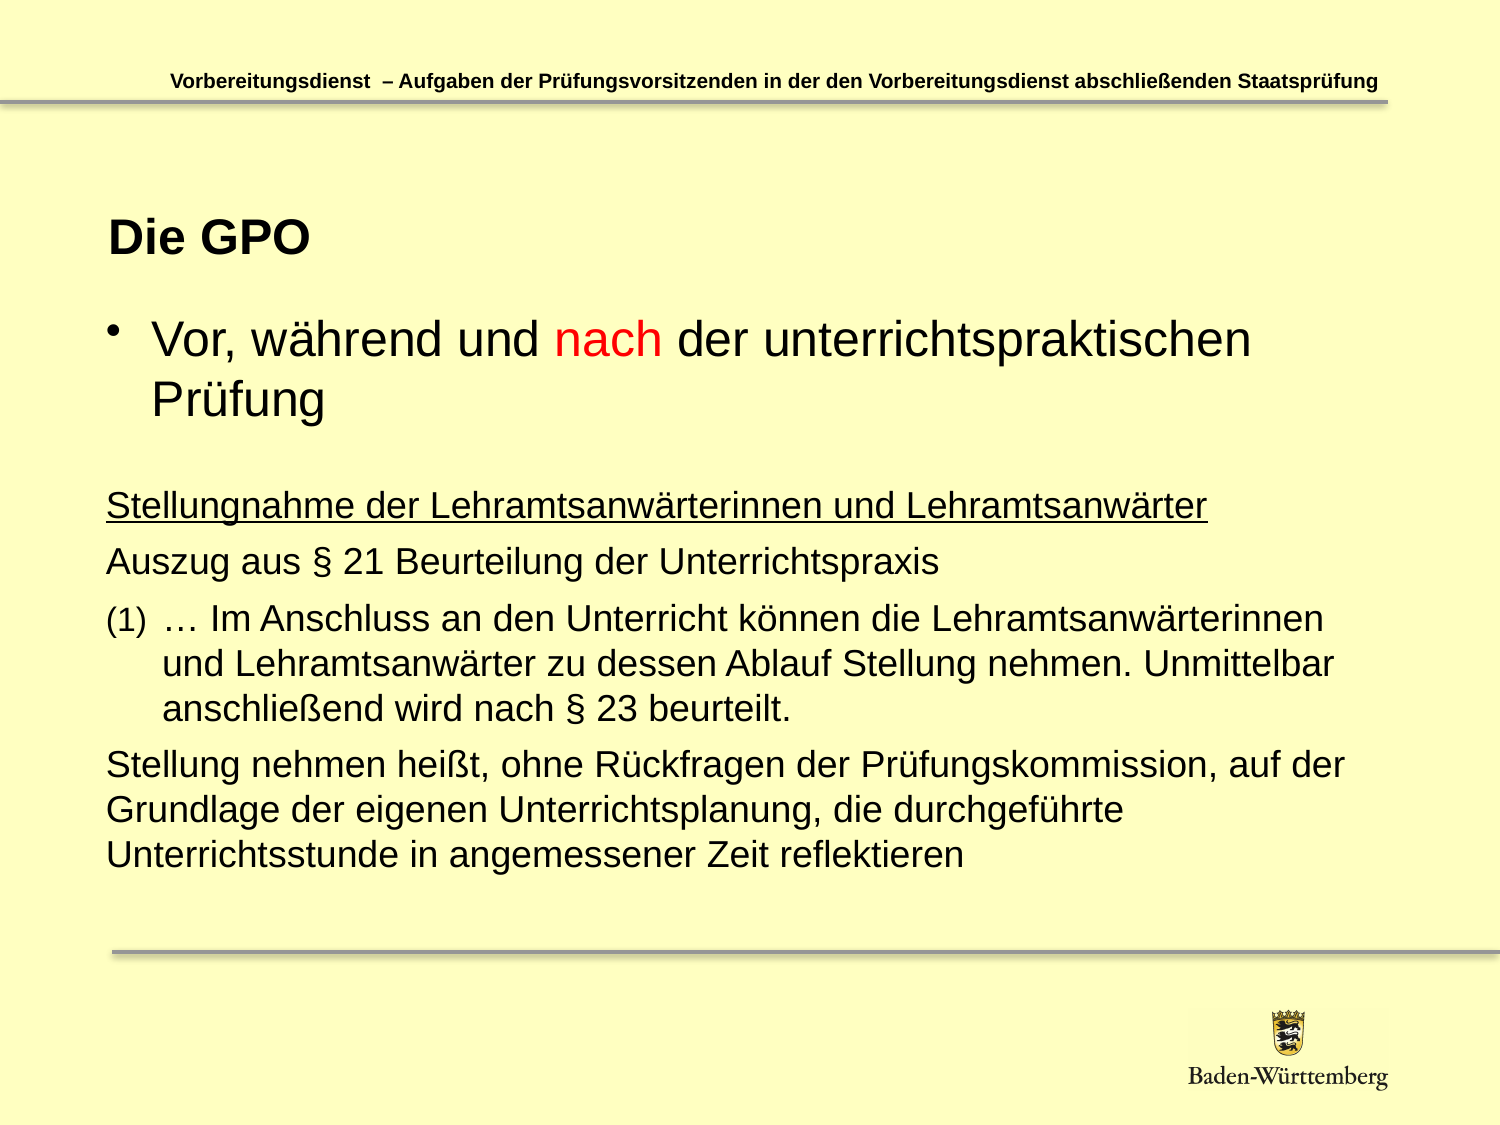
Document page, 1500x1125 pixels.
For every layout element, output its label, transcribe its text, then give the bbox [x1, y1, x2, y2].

text_box Vor, während und nach der unterrichtspraktischen Prüfung Stellungnahme der Lehramtsanwärterinnen und Lehramtsanwärter Auszug aus § 21 Beurteilung der Unterrichtspraxis … Im Anschluss an den Unterricht können die Lehramtsanwärterinnen und Lehramtsanwärter zu dessen Ablauf Stellung nehmen. Unmittelbar anschließend wird nach § 23 beurteilt. Stellung nehmen heißt, ohne Rückfragen der Prüfungskommission, auf der Grundlage der eigenen Unterrichtsplanung, die durchgeführte Unterrichtsstunde in angemessener Zeit reflektieren [105, 306, 1388, 955]
text_box Vorbereitungsdienst – Aufgaben der Prüfungsvorsitzenden in der den Vorbereitungsdienst abschließenden Staatsprüfung [155, 60, 1394, 101]
title Die GPO [108, 113, 1384, 265]
picture [1188, 1008, 1389, 1091]
